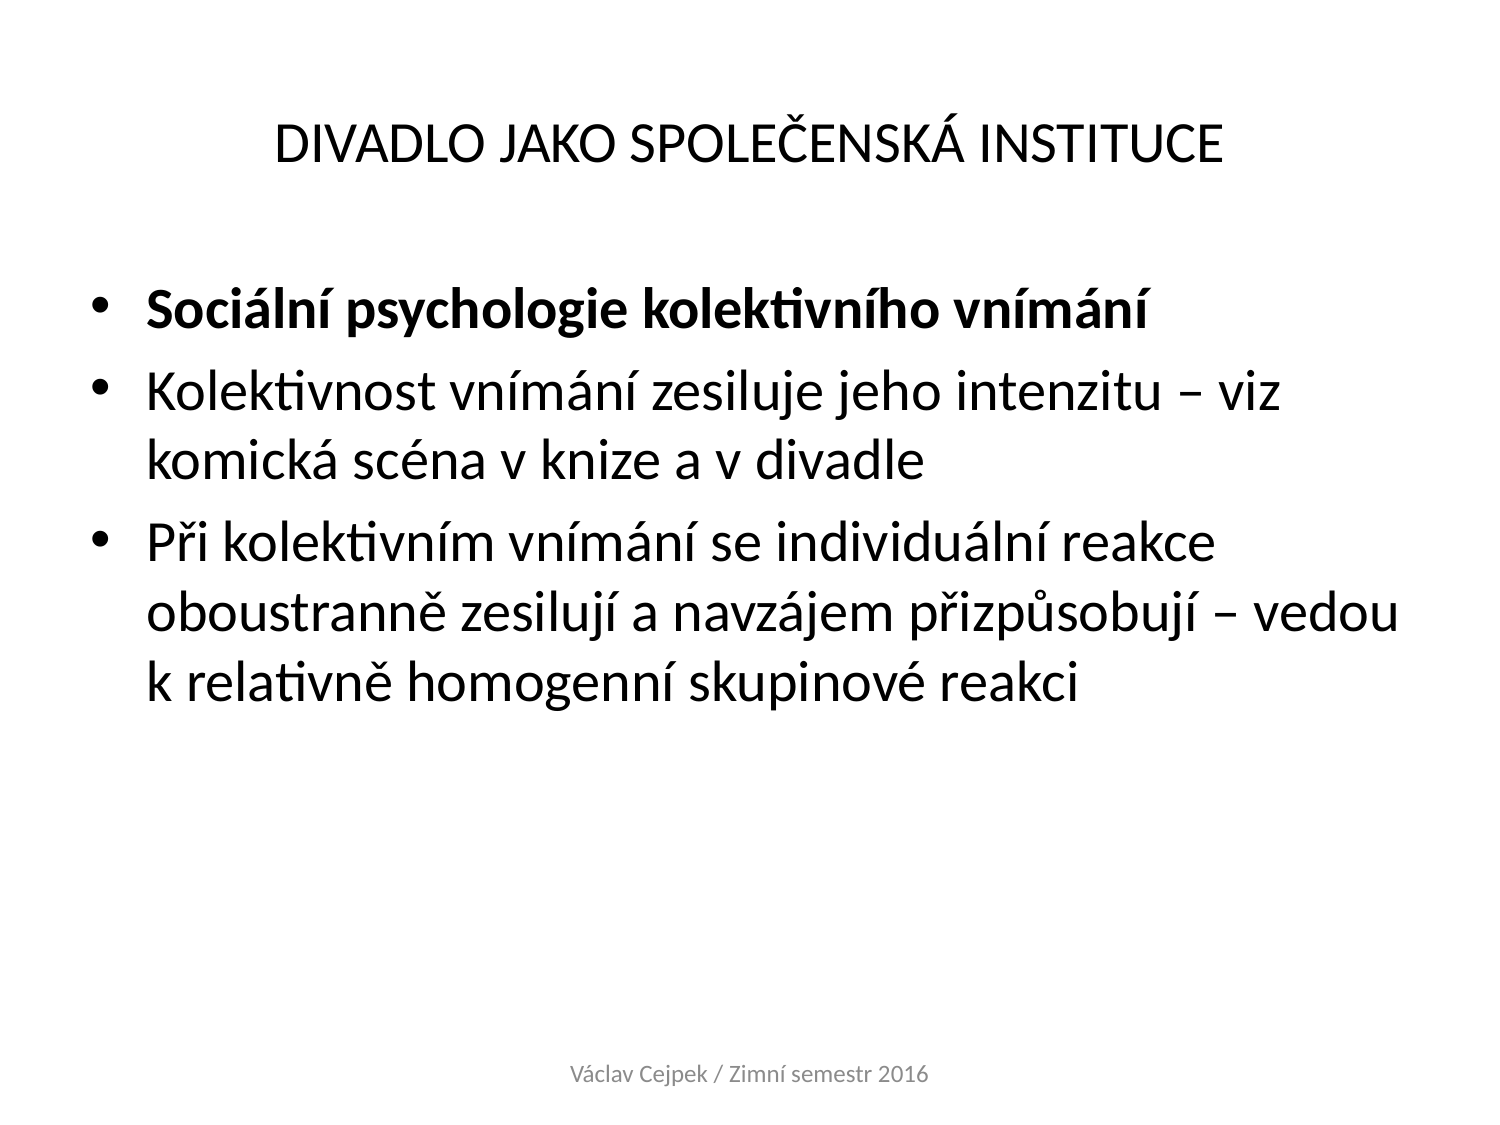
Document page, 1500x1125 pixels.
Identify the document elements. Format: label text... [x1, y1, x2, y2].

footer Václav Cejpek / Zimní semestr 2016 [512, 1042, 988, 1103]
title DIVADLO JAKO SPOLEČENSKÁ INSTITUCE [75, 45, 1425, 233]
list Sociální psychologie kolektivního vnímání Kolektivnost vnímání zesiluje jeho intenzitu – viz komická scéna v knize a v divadle Při kolektivním vnímání se individuální reakce oboustranně zesilují a navzájem přizpůsobují – vedou k relativně homogenní skupinové reakci [75, 262, 1425, 1005]
